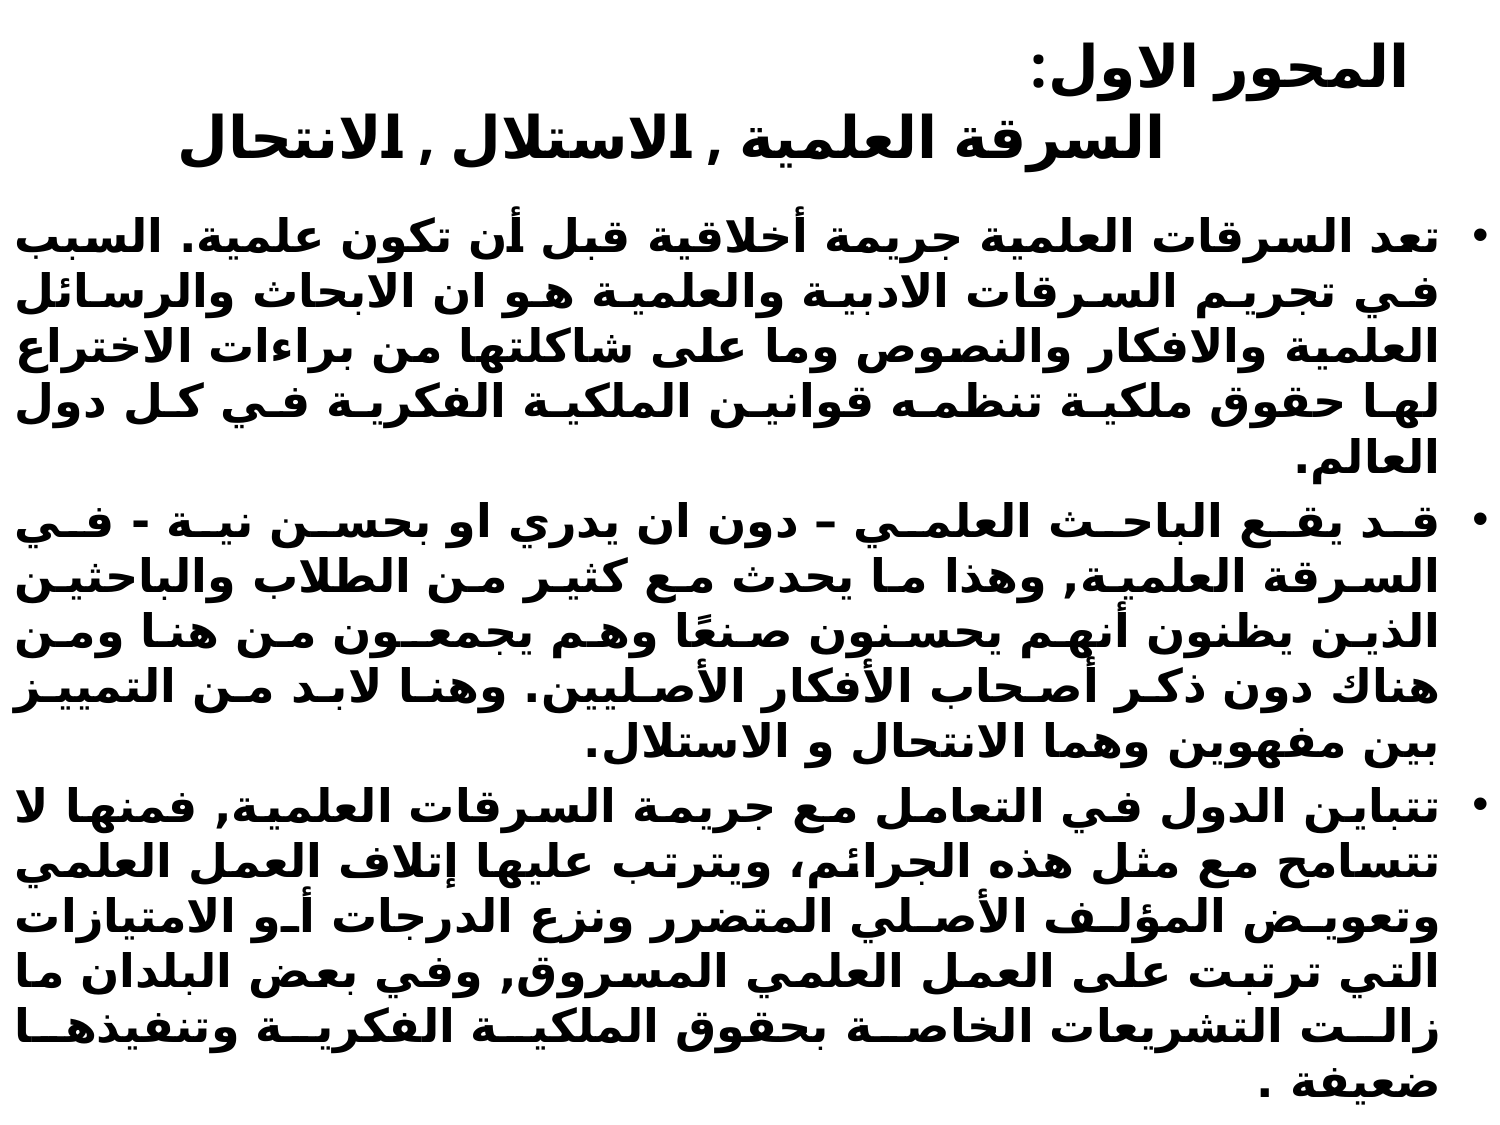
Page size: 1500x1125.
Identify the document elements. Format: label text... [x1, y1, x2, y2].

title المحور الاول: السرقة العلمية , الاستلال , الانتحال [75, 0, 1425, 199]
list تعد السرقات العلمية جريمة أخلاقية قبل أن تكون علمية. السبب في تجريم السرقات الادبية والعلمية هو ان الابحاث والرسائل العلمية والافكار والنصوص وما على شاكلتها من براءات الاختراع لها حقوق ملكية تنظمه قوانين الملكية الفكرية في كل دول العالم. قد يقع الباحث العلمي – دون ان يدري او بحسن نية - في السرقة العلمية, وهذا ما يحدث مع كثير من الطلاب والباحثين الذين يظنون أنهم يحسنون صنعًا وهم يجمعـون من هنا ومن هناك دون ذكر أصحاب الأفكار الأصليين. وهنا لابد من التمييز بين مفهوين وهما الانتحال و الاستلال. تتباين الدول في التعامل مع جريمة السرقات العلمية, فمنها لا تتسامح مع مثل هذه الجرائم، ويترتب عليها إتلاف العمل العلمي وتعويض المؤلف الأصلي المتضرر ونزع الدرجات أو الامتيازات التي ترتبت على العمل العلمي المسروق, وفي بعض البلدان ما زالت التشريعات الخاصة بحقوق الملكية الفكرية وتنفيذها ضعيفة . [0, 199, 1500, 1125]
